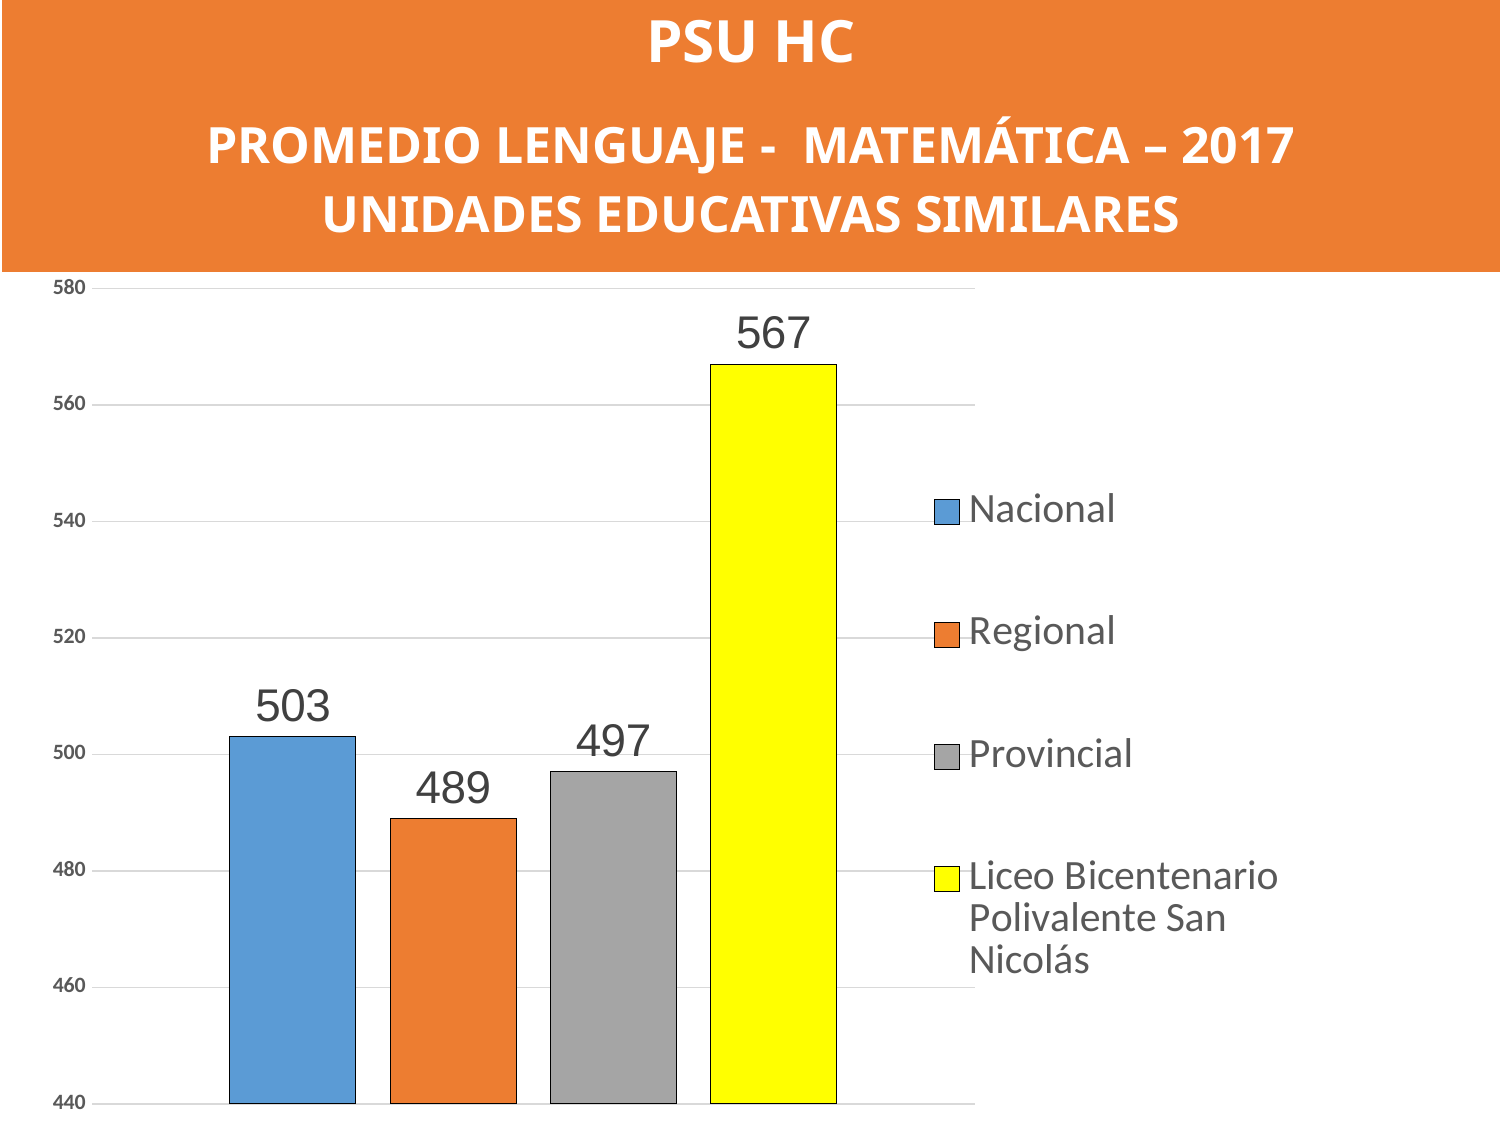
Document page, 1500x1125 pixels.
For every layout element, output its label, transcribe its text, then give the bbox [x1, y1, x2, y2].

table_header PSU HC PROMEDIO LENGUAJE - MATEMÁTICA – 2017 UNIDADES EDUCATIVAS SIMILARES [2, 0, 1500, 272]
chart [20, 275, 1430, 1125]
